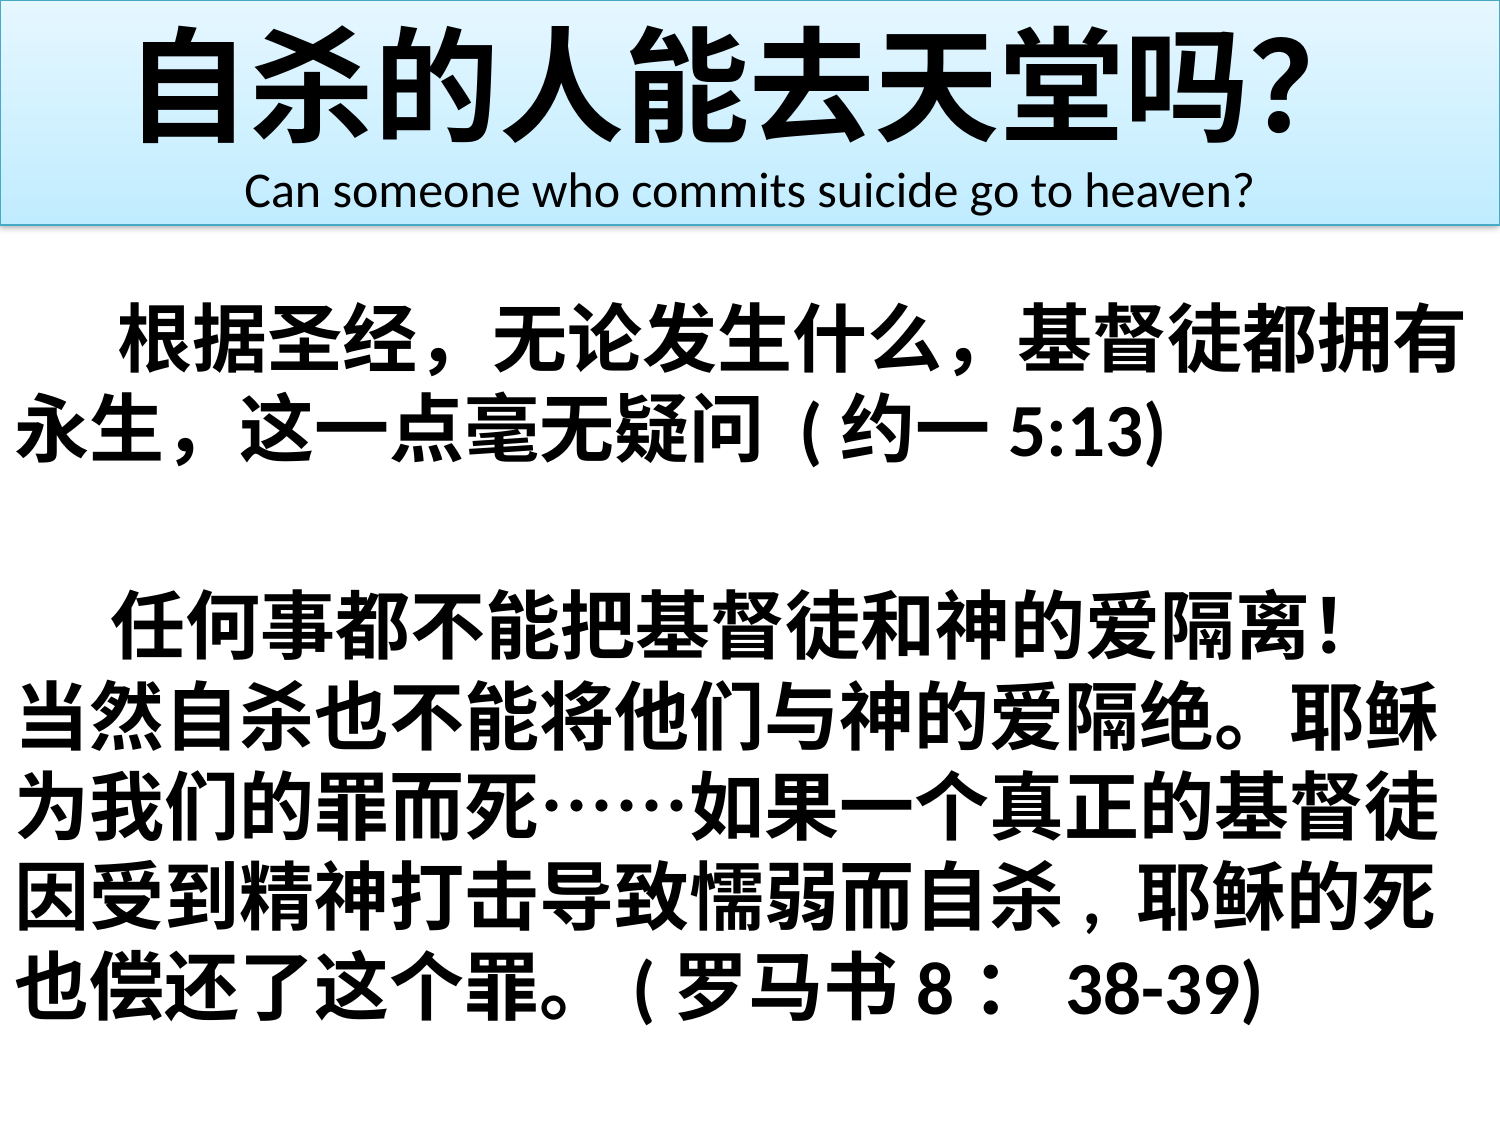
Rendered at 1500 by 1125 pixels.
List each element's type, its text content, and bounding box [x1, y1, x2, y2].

text_box 任何事都不能把基督徒和神的爱隔离！当然自杀也不能将他们与神的爱隔绝。耶稣为我们的罪而死……如果一个真正的基督徒因受到精神打击导致懦弱而自杀, 耶稣的死也偿还了这个罪。(罗马书8：38-39) [0, 510, 1465, 1090]
text_box 自杀的人能去天堂吗？ Can someone who commits suicide go to heaven? [0, 0, 1500, 226]
text_box 根据圣经，无论发生什么，基督徒都拥有永生，这一点毫无疑问 (约一5:13) [0, 248, 1500, 515]
